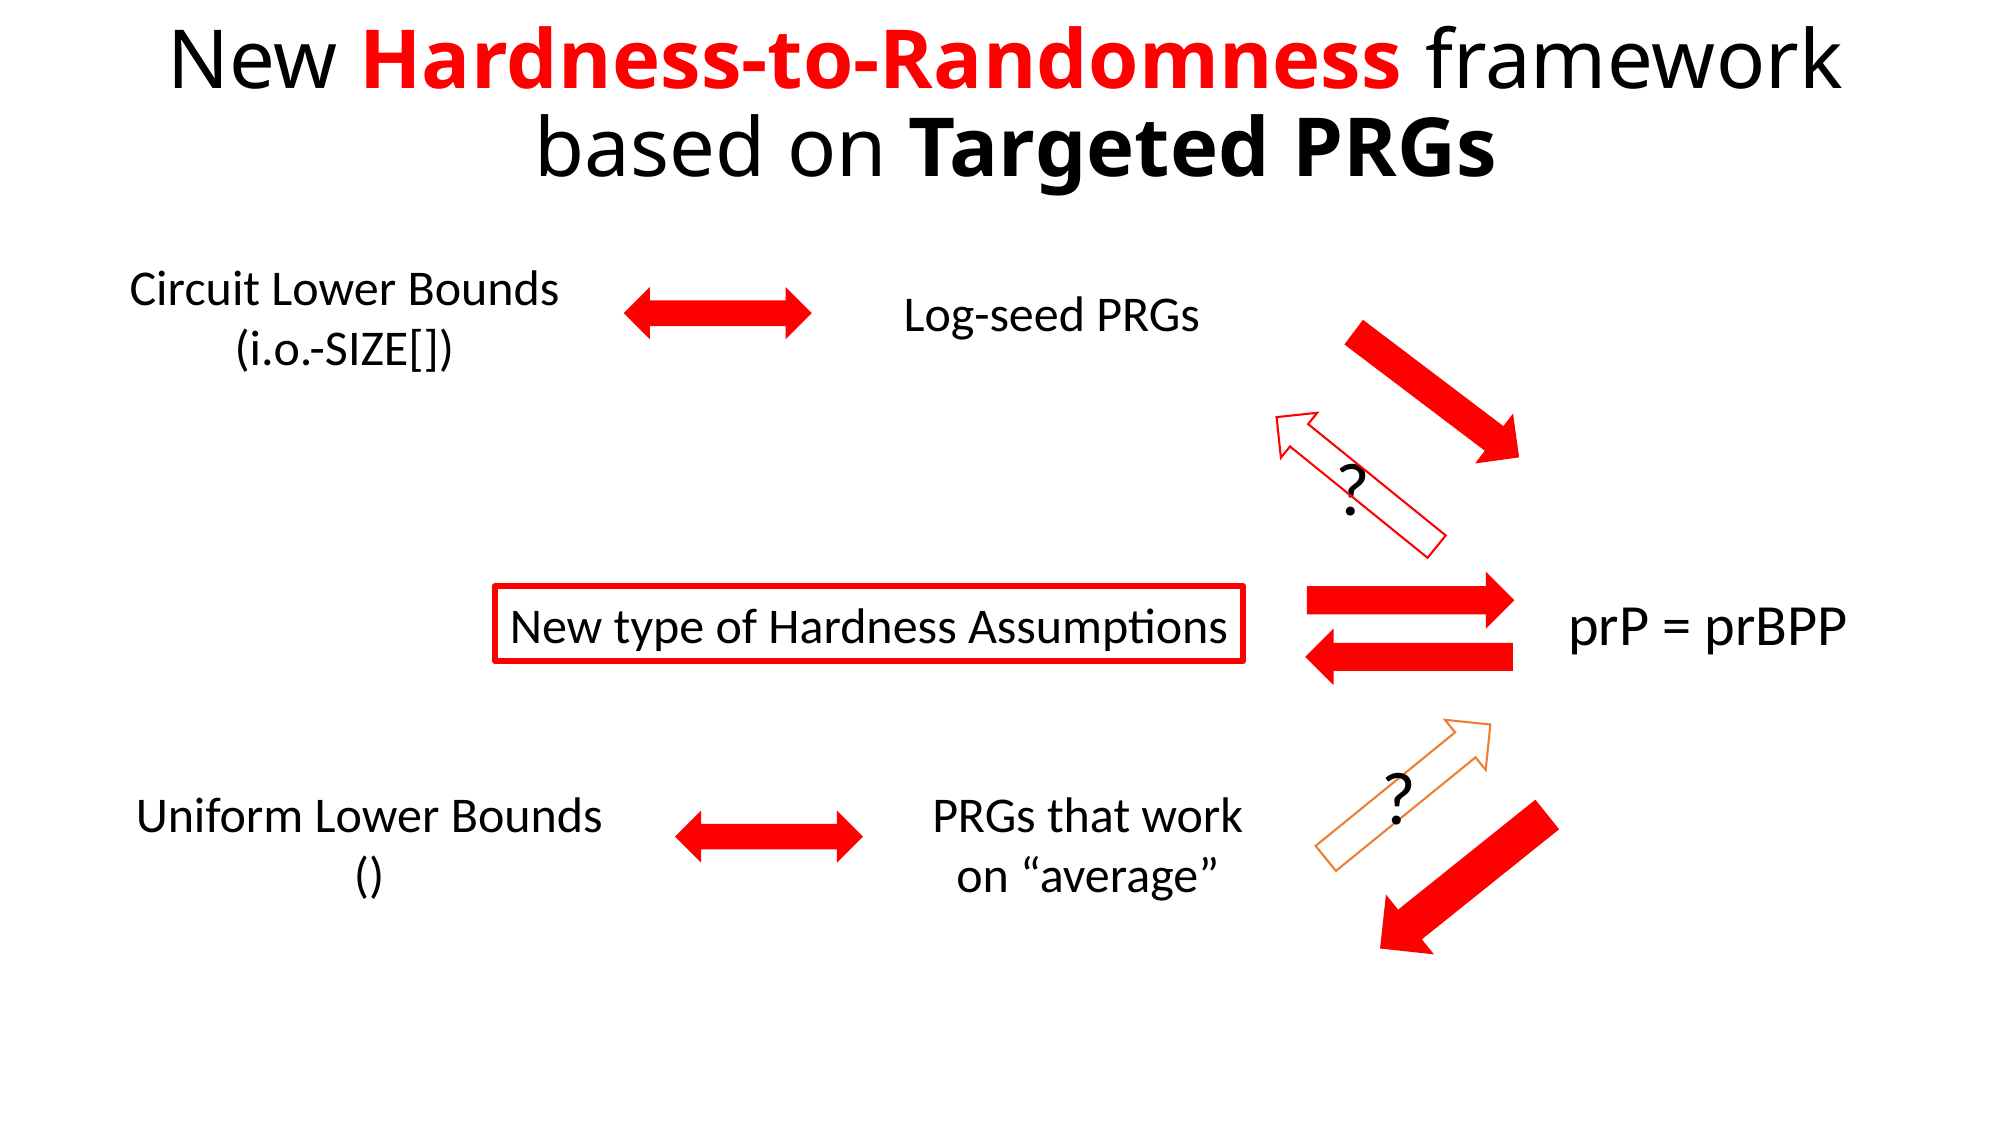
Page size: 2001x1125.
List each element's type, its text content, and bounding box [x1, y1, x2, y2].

text_box [1305, 628, 1513, 686]
text_box ? [1353, 742, 1444, 847]
text_box PRGs that work on “average” [892, 774, 1284, 911]
text_box Log-seed PRGs [856, 273, 1248, 350]
text_box [1380, 799, 1560, 955]
text_box New type of Hardness Assumptions [494, 586, 1244, 662]
text_box ? [1307, 463, 1398, 539]
title New Hardness-to-Randomness framework based on Targeted PRGs [147, 5, 1885, 207]
text_box [1344, 319, 1520, 464]
text_box [1441, 718, 1492, 785]
text_box [1275, 411, 1448, 560]
text_box [675, 810, 864, 863]
text_box ? [1323, 433, 1398, 494]
text_box [1314, 814, 1367, 873]
text_box [1306, 571, 1515, 629]
text_box [623, 287, 812, 340]
text_box prP = prBPP [1512, 579, 1904, 665]
